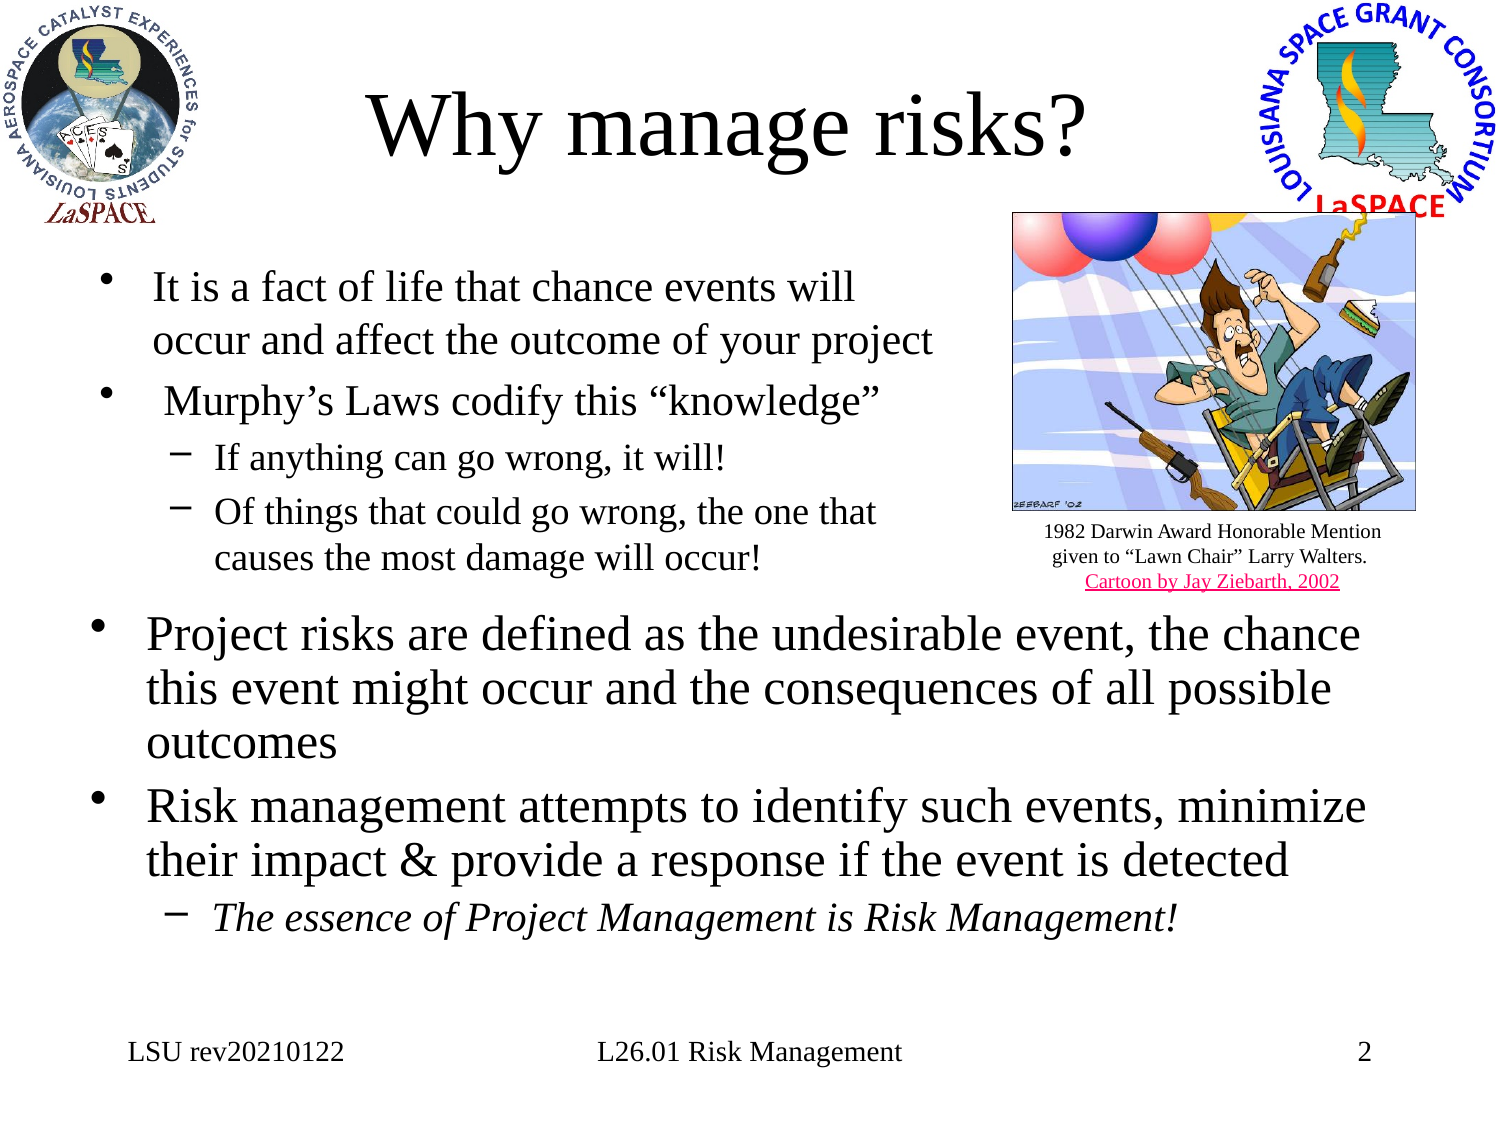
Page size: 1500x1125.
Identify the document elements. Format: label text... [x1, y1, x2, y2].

picture [1012, 0, 1500, 511]
text_box Project risks are defined as the undesirable event, the chance this event might occur and the consequences of all possible outcomes Risk management attempts to identify such events, minimize their impact & provide a response if the event is detected The essence of Project Management is Risk Management! [74, 599, 1438, 988]
title Why manage risks? [200, 12, 1255, 225]
footer L26.01 Risk Management [512, 1025, 988, 1100]
slide_number 2 [1074, 1025, 1388, 1100]
list It is a fact of life that chance events will occur and affect the outcome of your project Murphy’s Laws codify this “knowledge” If anything can go wrong, it will! Of things that could go wrong, the one that causes the most damage will occur! [84, 249, 950, 599]
picture [0, 0, 201, 225]
slide_number LSU rev20210122 [112, 1025, 425, 1100]
text_box 1982 Darwin Award Honorable Mention given to “Lawn Chair” Larry Walters. Cartoon by Jay Ziebarth, 2002 [1012, 511, 1413, 599]
